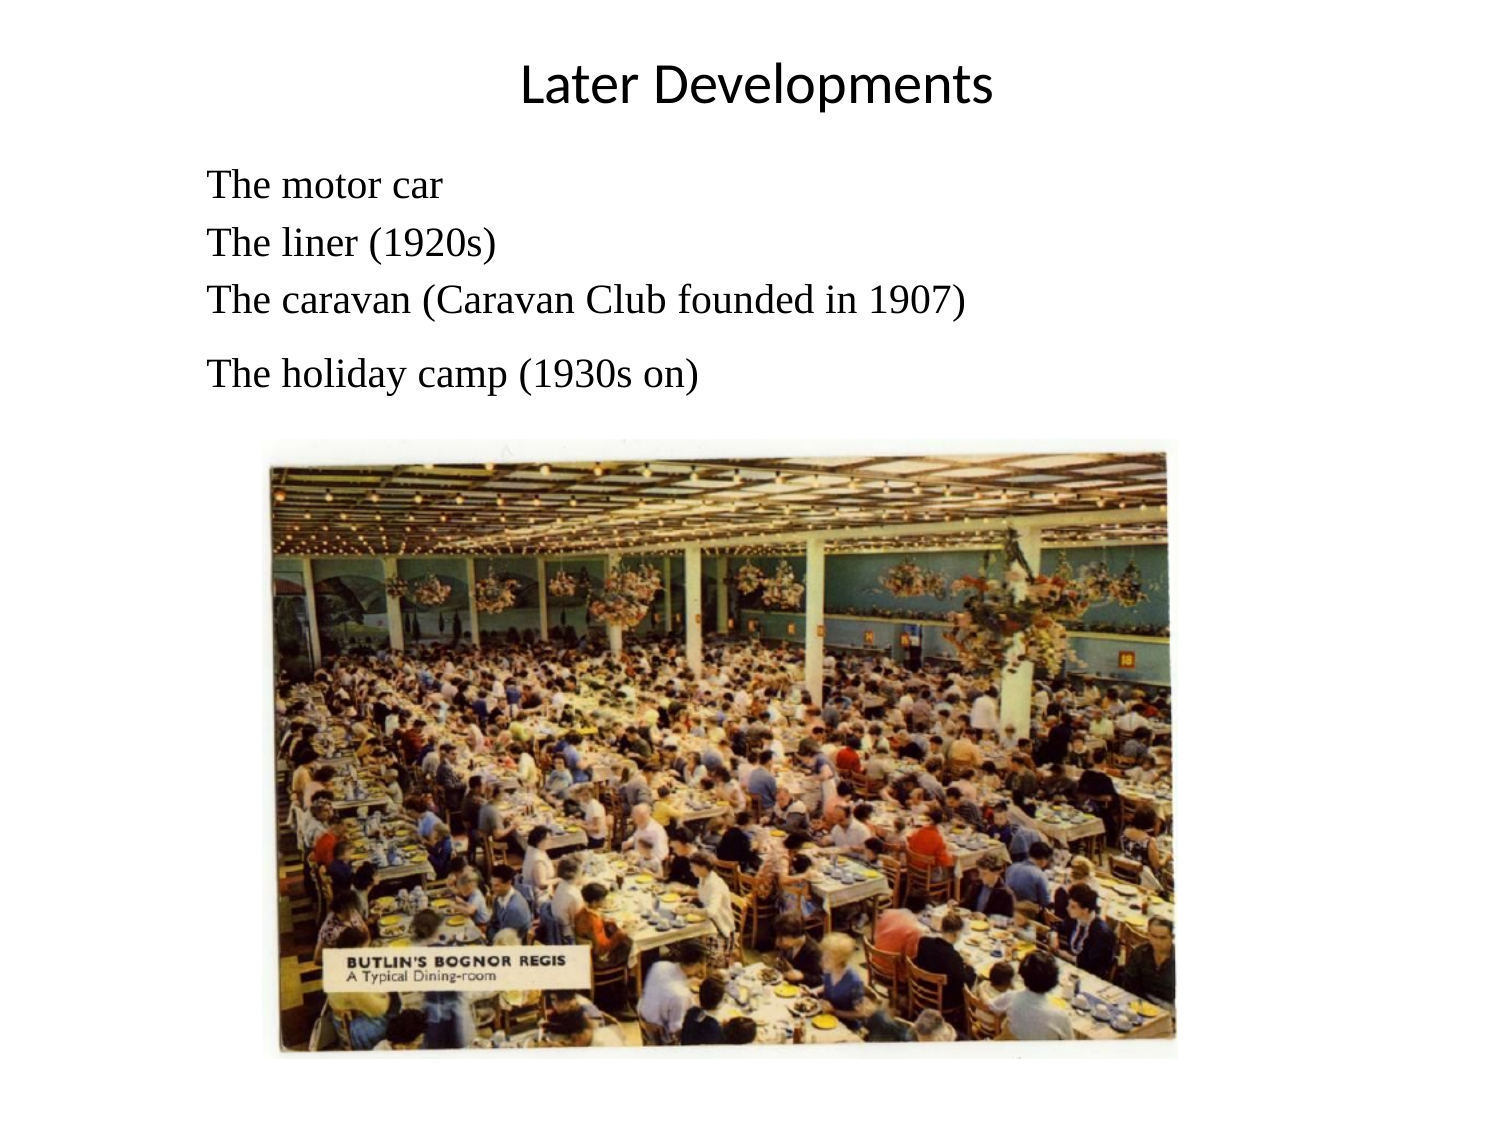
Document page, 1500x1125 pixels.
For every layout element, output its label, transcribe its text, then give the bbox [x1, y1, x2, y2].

text_box The motor car The liner (1920s) The caravan (Caravan Club founded in 1907) The holiday camp (1930s on) [206, 150, 1234, 404]
picture [261, 438, 1179, 1060]
text_box Later Developments [505, 38, 1010, 123]
